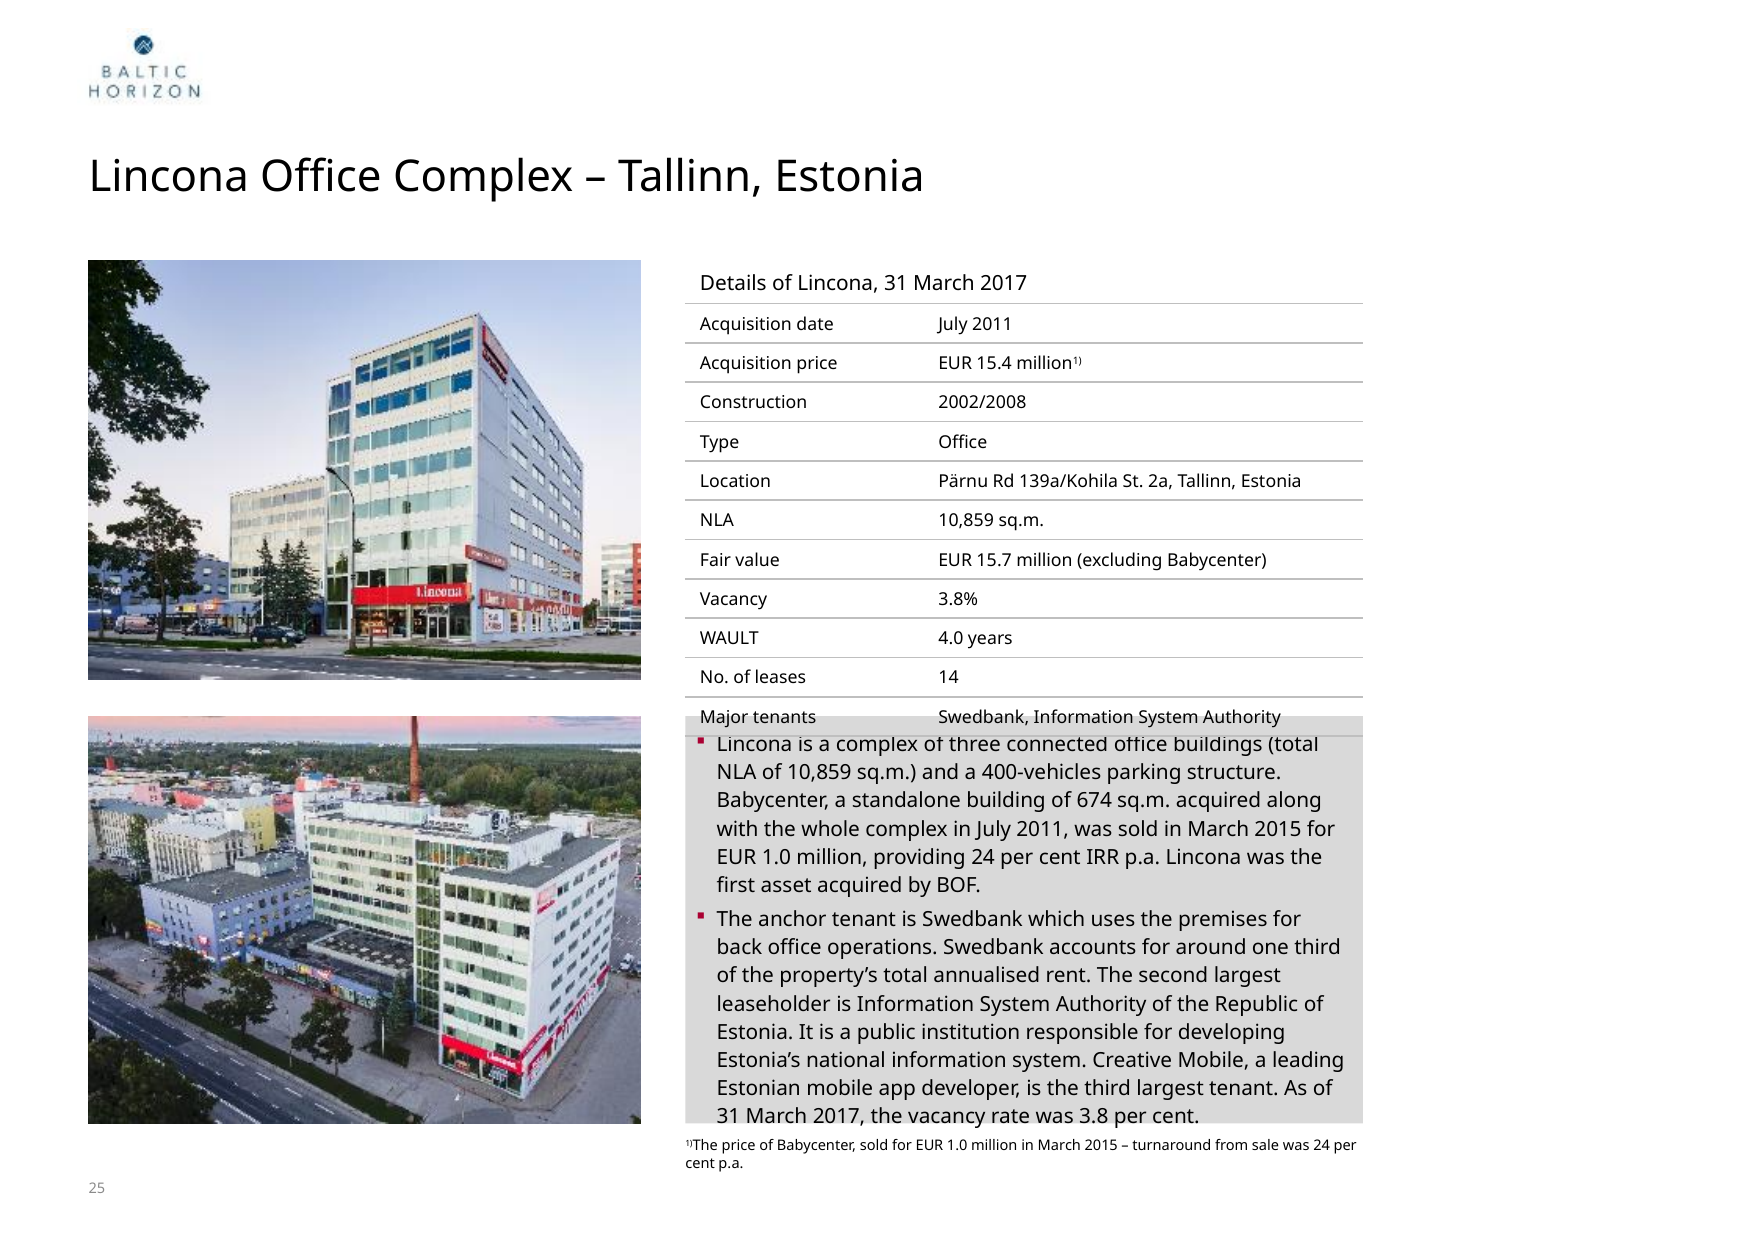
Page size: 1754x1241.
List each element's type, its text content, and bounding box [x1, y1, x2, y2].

title Lincona Office Complex – Tallinn, Estonia [88, 147, 1666, 237]
picture [77, 28, 212, 106]
table_cell Construction [685, 383, 923, 421]
table_cell EUR 15.7 million (excluding Babycenter) [923, 540, 1363, 578]
table_cell 14 [923, 658, 1363, 696]
table_cell Swedbank, Information System Authority [923, 698, 1363, 735]
table_cell No. of leases [685, 658, 923, 696]
table_cell EUR 15.4 million1) [923, 344, 1363, 381]
table_cell Acquisition date [685, 304, 923, 342]
text_box [683, 714, 1365, 1126]
text_box Lincona is a complex of three connected office buildings (total NLA of 10,859 sq.m.) and a 400-vehicles parking structure. Babycenter, a standalone building of 674 sq.m. acquired along with the whole complex in July 2011, was sold in March 2015 for EUR 1.0 million, providing 24 per cent IRR p.a. Lincona was the first asset acquired by BOF. The anchor tenant is Swedbank which uses the premises for back office operations. Swedbank accounts for around one third of the property’s total annualised rent. The second largest leaseholder is Information System Authority of the Republic of Estonia. It is a public institution responsible for developing Estonia’s national information system. Creative Mobile, a leading Estonian mobile app developer, is the third largest tenant. As of 31 March 2017, the vacancy rate was 3.8 per cent. [696, 737, 1349, 1057]
table_cell NLA [685, 501, 923, 539]
table_cell Office [923, 422, 1363, 460]
table_cell Acquisition price [685, 344, 923, 381]
table_cell 3.8% [923, 580, 1363, 617]
table_cell Type [685, 422, 923, 460]
table_cell Pärnu Rd 139a/Kohila St. 2a, Tallinn, Estonia [923, 462, 1363, 499]
table_cell 4.0 years [923, 619, 1363, 657]
table_cell Major tenants [685, 698, 923, 735]
slide_number 25 [88, 1169, 148, 1199]
table_cell Fair value [685, 540, 923, 578]
table_cell 2002/2008 [923, 383, 1363, 421]
table_header Details of Lincona, 31 March 2017 [685, 260, 1363, 303]
text_box 1)The price of Babycenter, sold for EUR 1.0 million in March 2015 – turnaround from sale was 24 per cent p.a. [683, 1134, 1365, 1209]
table_cell 10,859 sq.m. [923, 501, 1363, 539]
table_cell July 2011 [923, 304, 1363, 342]
table_cell Location [685, 462, 923, 499]
picture [87, 259, 641, 680]
picture [87, 715, 641, 1124]
table_cell Vacancy [685, 580, 923, 617]
table_cell WAULT [685, 619, 923, 657]
